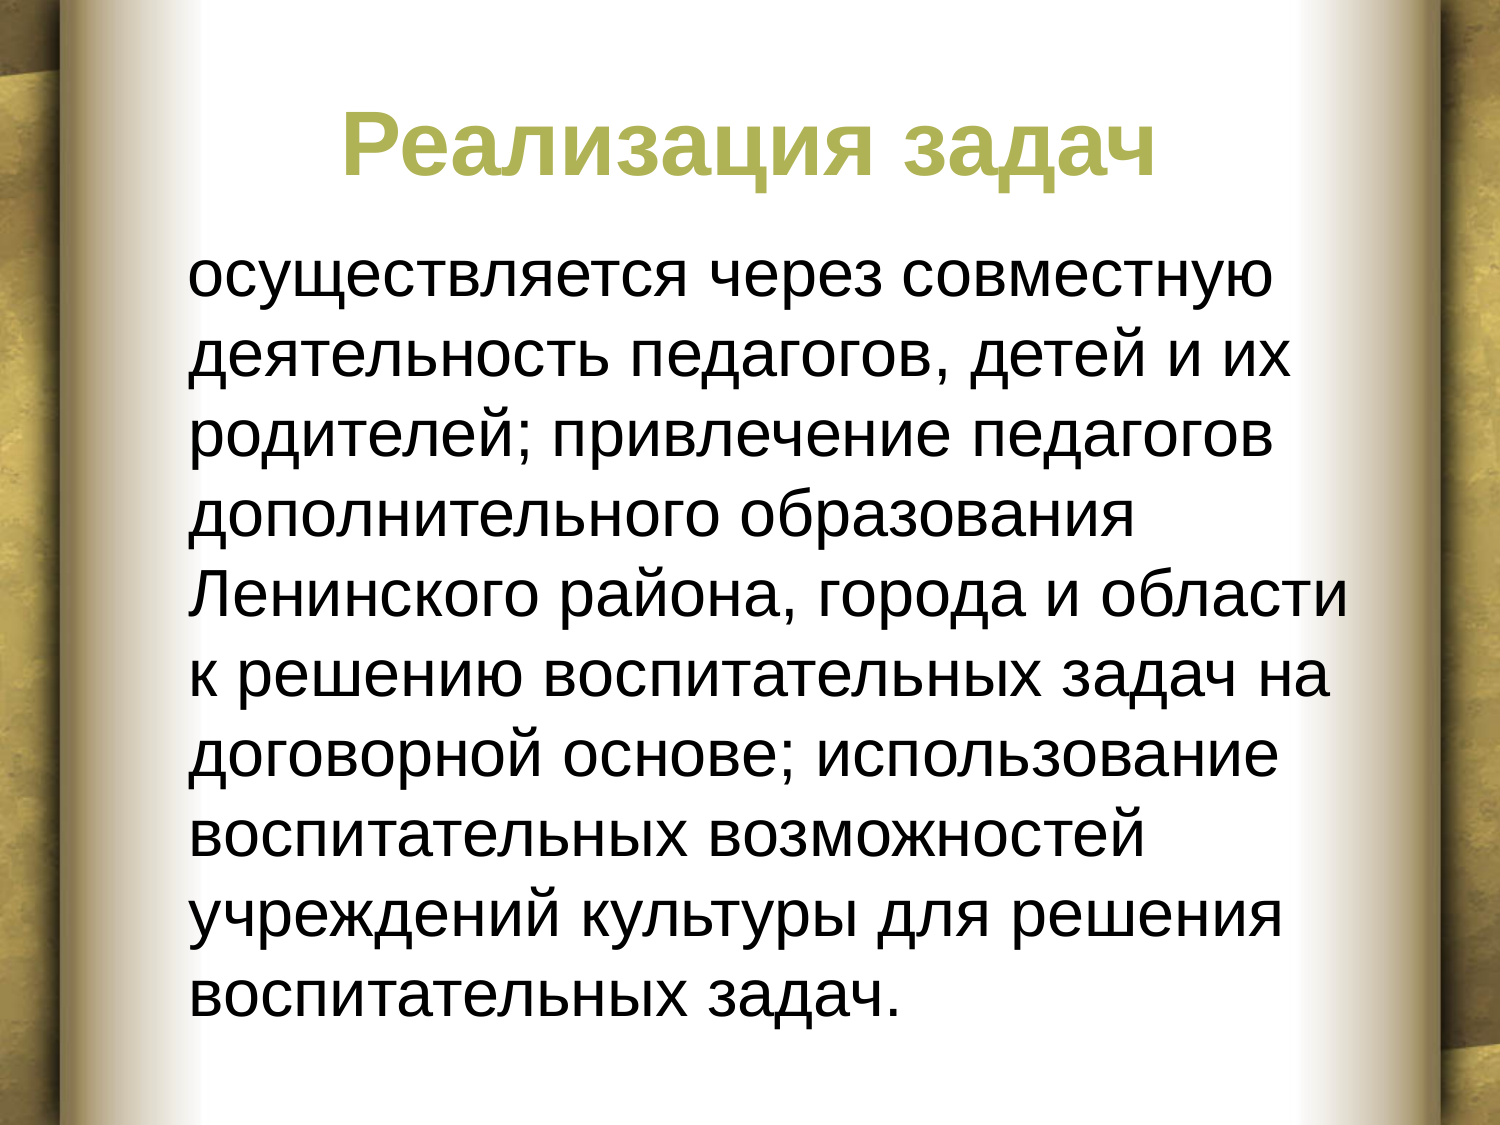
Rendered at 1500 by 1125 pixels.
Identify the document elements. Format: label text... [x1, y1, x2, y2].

title Реализация задач [74, 44, 1426, 233]
picture [0, 0, 1500, 1125]
list осуществляется через совместную деятельность педагогов, детей и их родителей; привлечение педагогов дополнительного образования Ленинского района, города и области к решению воспитательных задач на договорной основе; использование воспитательных возможностей учреждений культуры для решения воспитательных задач. [116, 222, 1393, 966]
